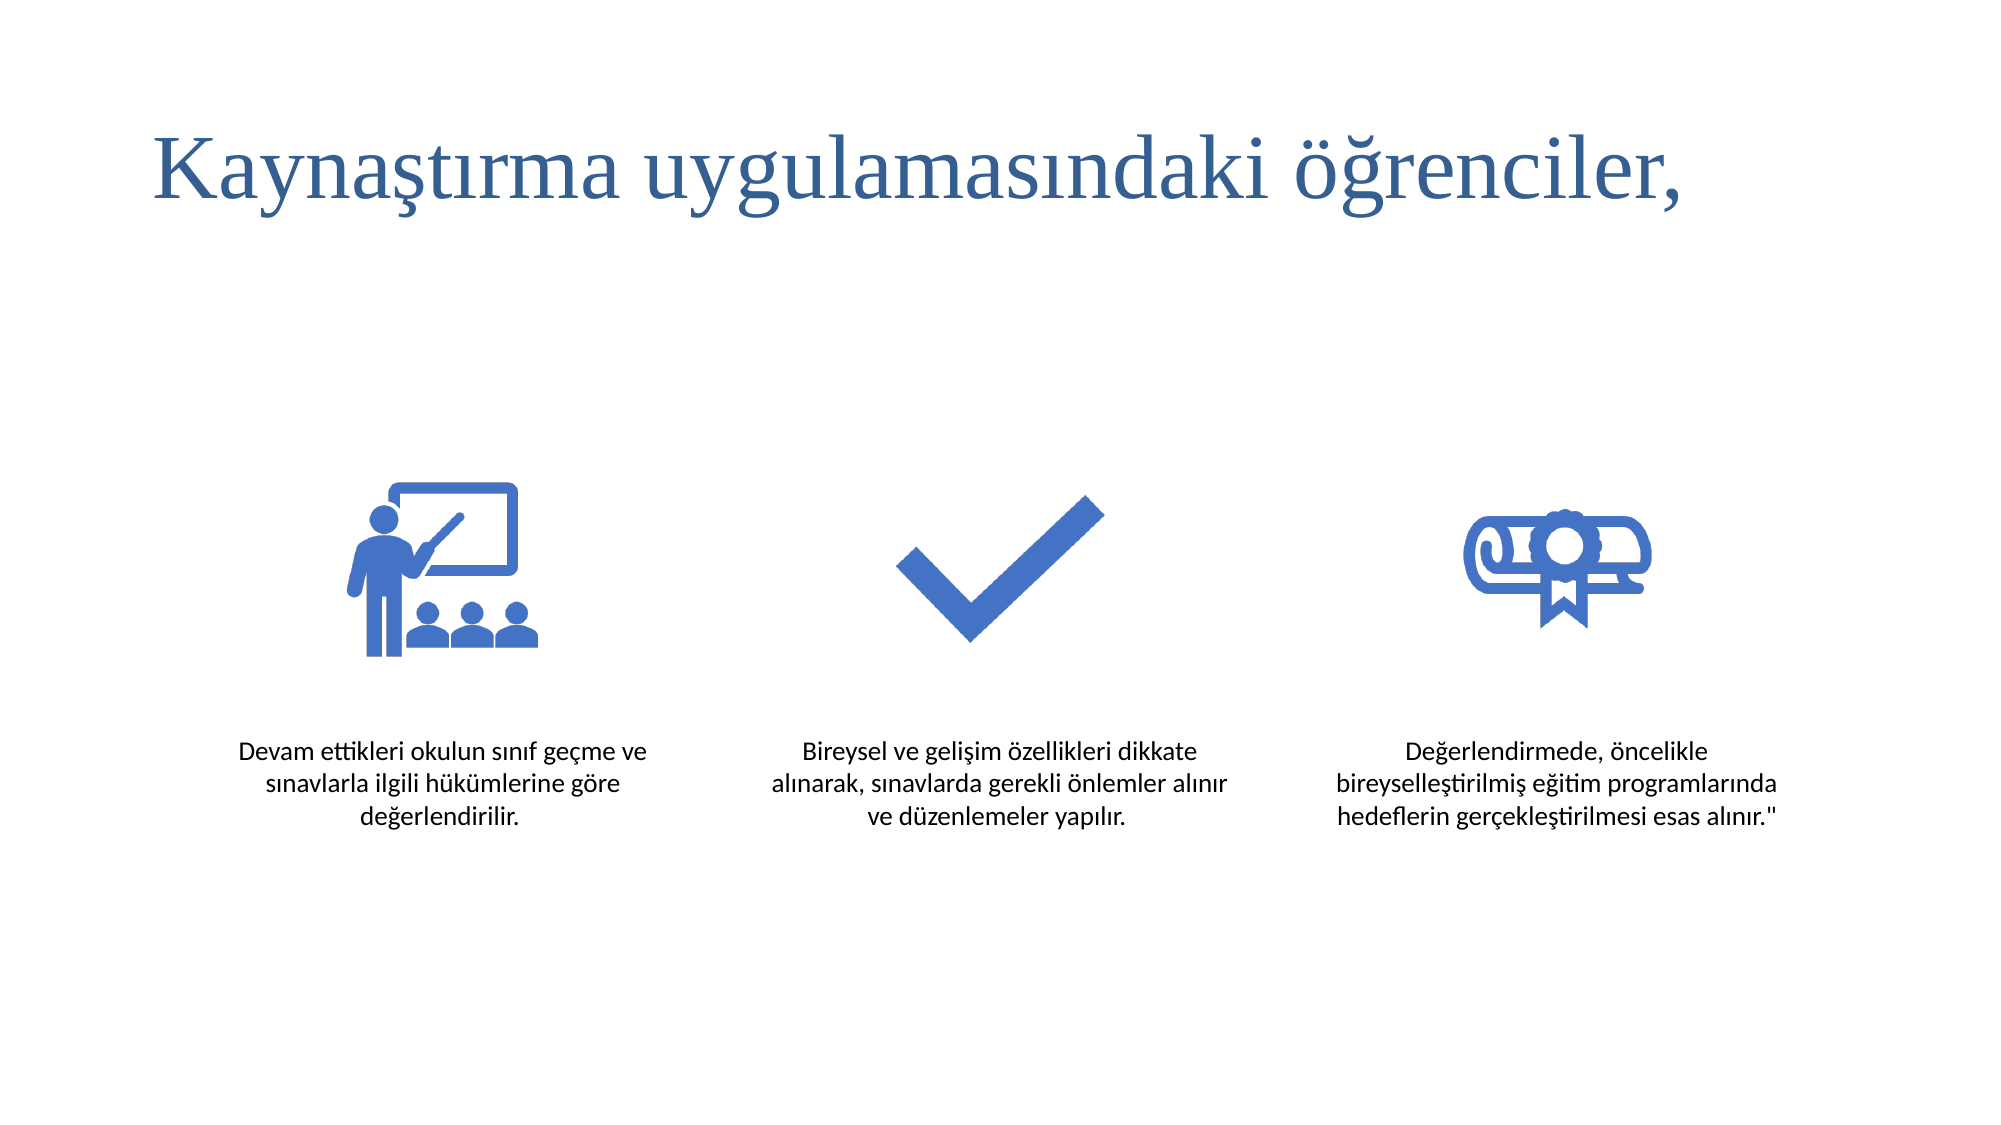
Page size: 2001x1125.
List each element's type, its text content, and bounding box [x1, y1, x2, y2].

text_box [137, 299, 1863, 1014]
title Kaynaştırma uygulamasındaki öğrenciler, [137, 59, 1863, 278]
